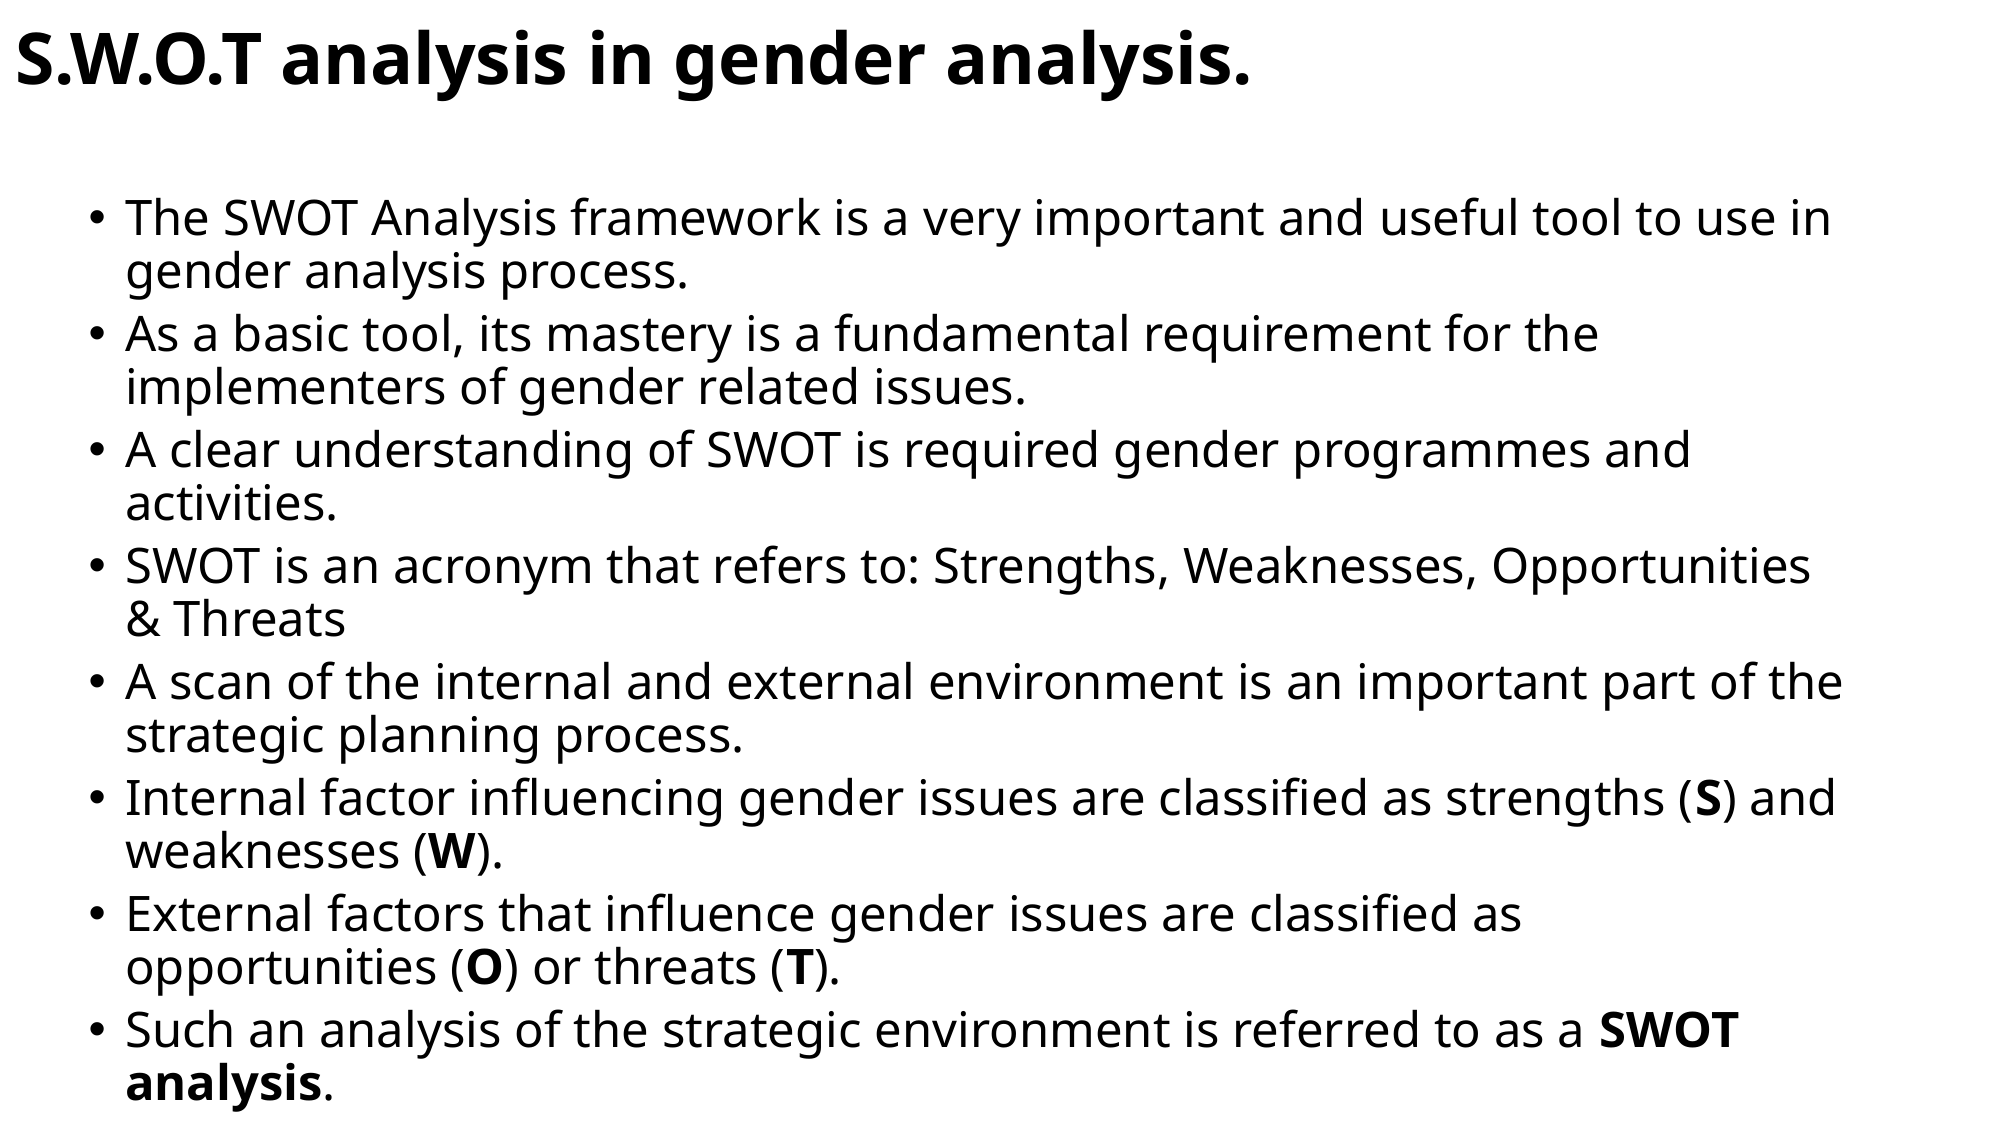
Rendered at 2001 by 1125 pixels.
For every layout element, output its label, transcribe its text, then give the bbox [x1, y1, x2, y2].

list The SWOT Analysis framework is a very important and useful tool to use in gender analysis process. As a basic tool, its mastery is a fundamental requirement for the implementers of gender related issues. A clear understanding of SWOT is required gender programmes and activities. SWOT is an acronym that refers to: Strengths, Weaknesses, Opportunities & Threats A scan of the internal and external environment is an important part of the strategic planning process. Internal factor influencing gender issues are classified as strengths (S) and weaknesses (W). External factors that influence gender issues are classified as opportunities (O) or threats (T). Such an analysis of the strategic environment is referred to as a SWOT analysis. [0, 185, 1863, 1125]
title S.W.O.T analysis in gender analysis. [0, 14, 1863, 185]
